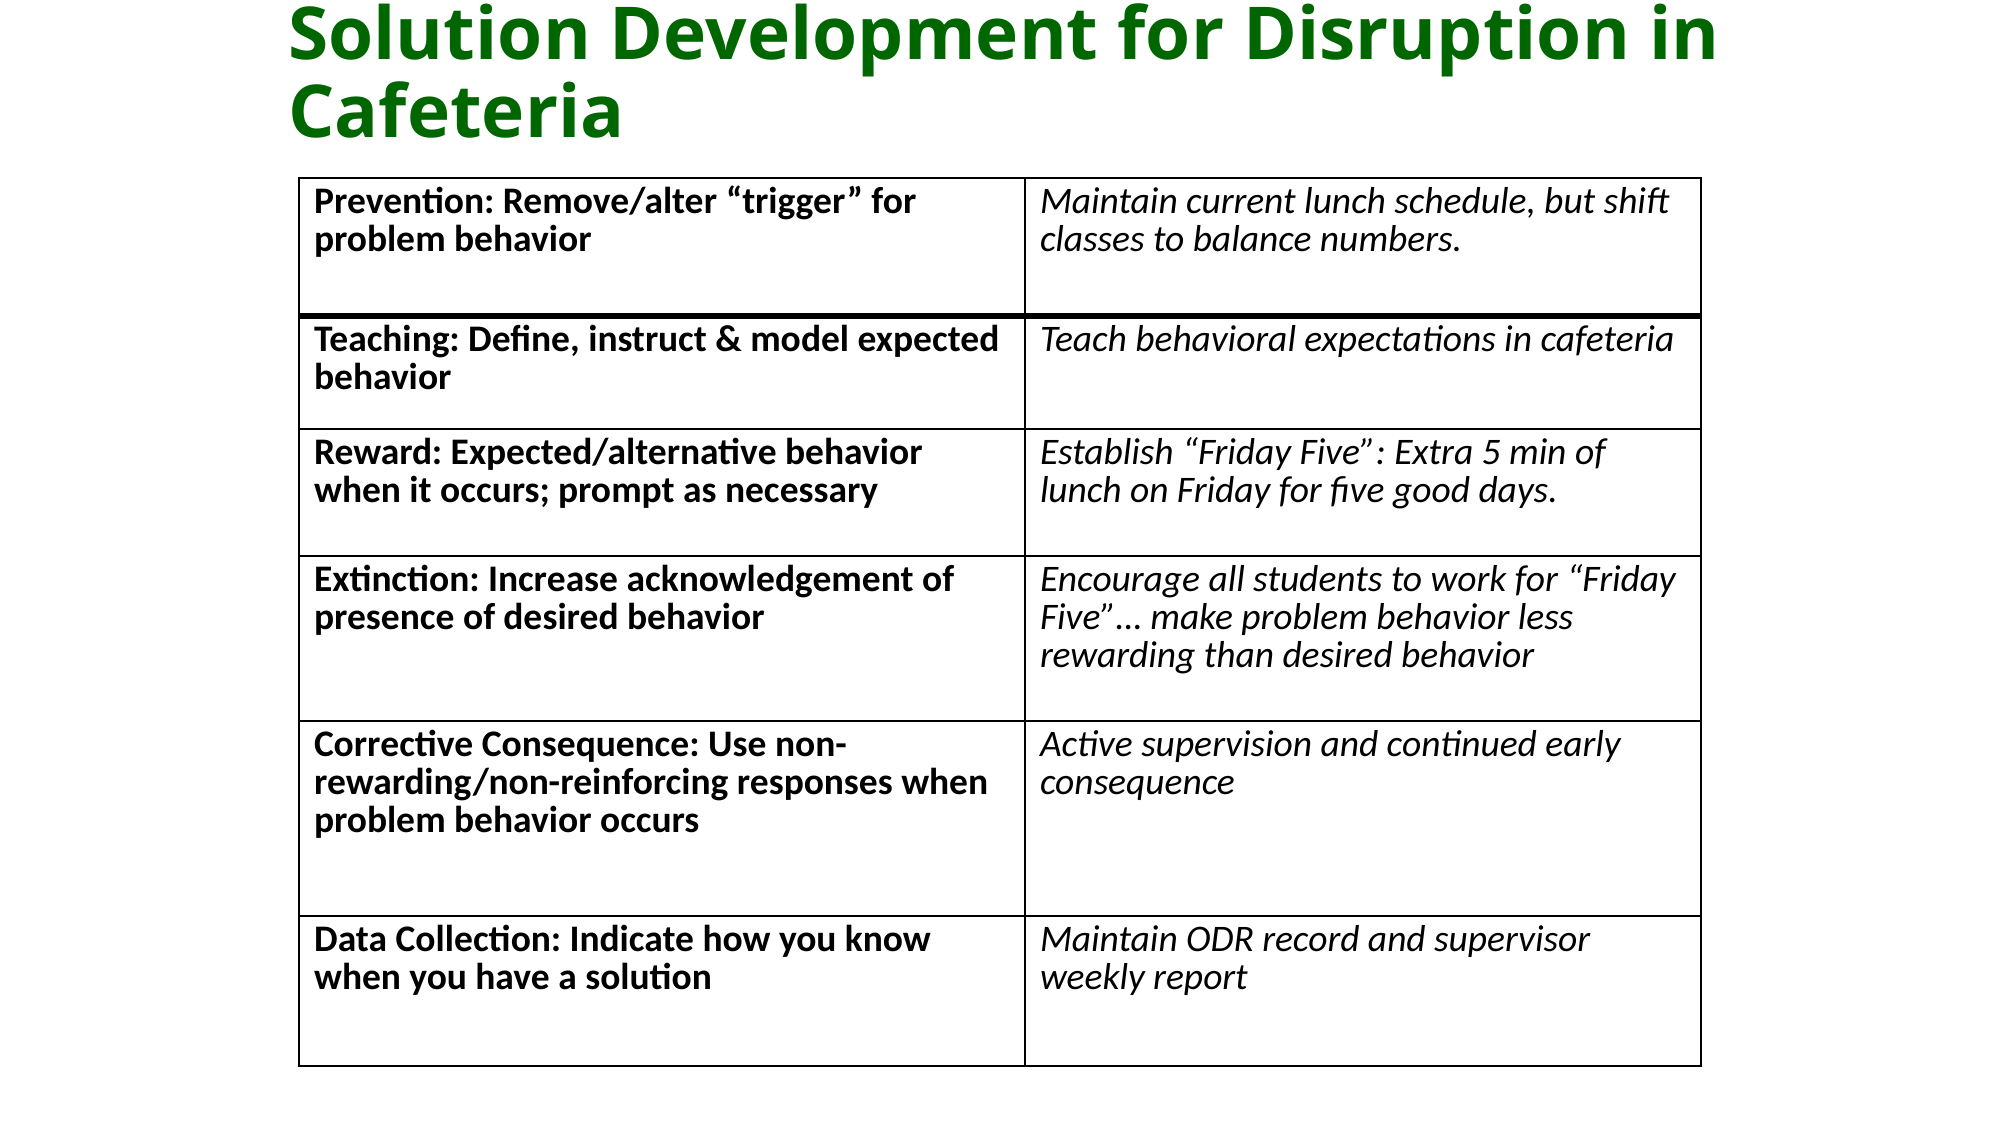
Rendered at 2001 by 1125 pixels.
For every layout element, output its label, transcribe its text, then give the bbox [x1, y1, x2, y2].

title Solution Development for Disruption in Cafeteria [273, 0, 1751, 150]
table_cell Teaching: Define, instruct & model expected behavior [300, 319, 1024, 428]
table_cell Establish “Friday Five”: Extra 5 min of lunch on Friday for five good days. [1026, 430, 1700, 555]
table_cell Teach behavioral expectations in cafeteria [1026, 319, 1700, 428]
table_header Maintain current lunch schedule, but shift classes to balance numbers. [1026, 179, 1700, 313]
table_cell Corrective Consequence: Use non-rewarding/non-reinforcing responses when problem behavior occurs [300, 722, 1024, 915]
table_cell Active supervision and continued early consequence [1026, 722, 1700, 915]
table_cell Data Collection: Indicate how you know when you have a solution [300, 917, 1024, 1065]
table_cell Reward: Expected/alternative behavior when it occurs; prompt as necessary [300, 430, 1024, 555]
table_cell Encourage all students to work for “Friday Five”… make problem behavior less rewarding than desired behavior [1026, 557, 1700, 720]
table_header Prevention: Remove/alter “trigger” for problem behavior [300, 179, 1024, 313]
table_cell Maintain ODR record and supervisor weekly report [1026, 917, 1700, 1065]
table_cell Extinction: Increase acknowledgement of presence of desired behavior [300, 557, 1024, 720]
